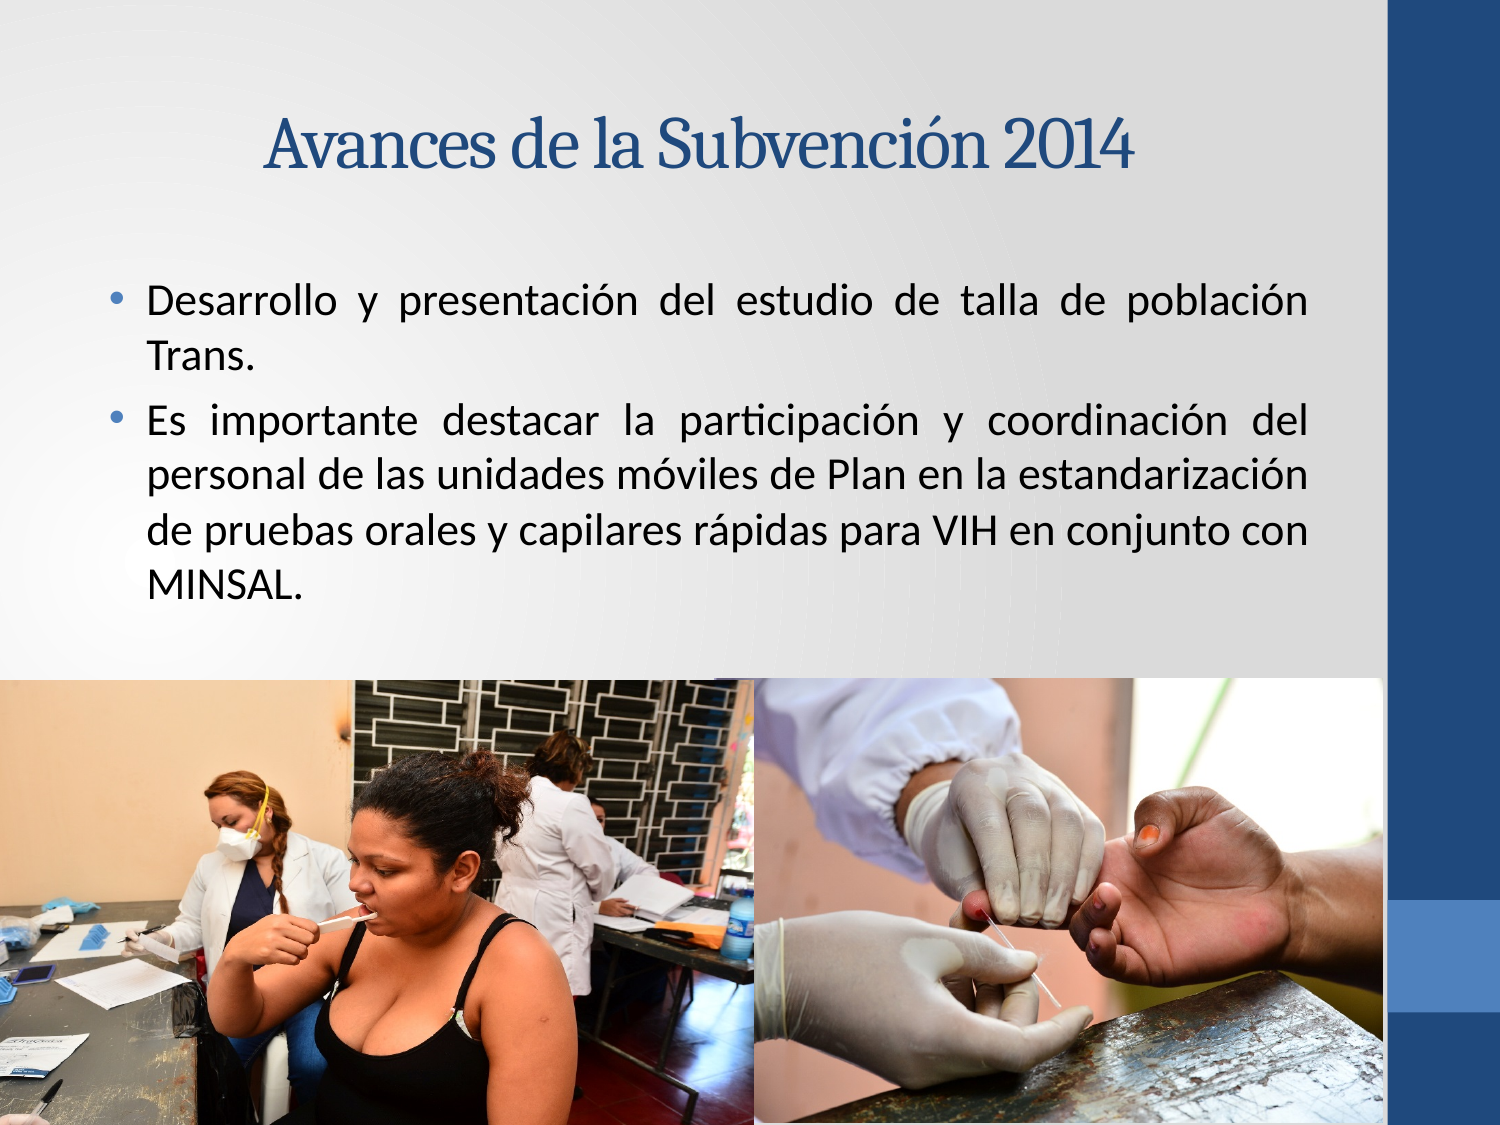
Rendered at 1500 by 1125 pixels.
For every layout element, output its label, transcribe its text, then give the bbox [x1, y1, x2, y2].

list Desarrollo y presentación del estudio de talla de población Trans. Es importante destacar la participación y coordinación del personal de las unidades móviles de Plan en la estandarización de pruebas orales y capilares rápidas para VIH en conjunto con MINSAL. [75, 262, 1325, 673]
picture [0, 677, 1383, 1125]
title Avances de la Subvención 2014 [75, 45, 1325, 233]
